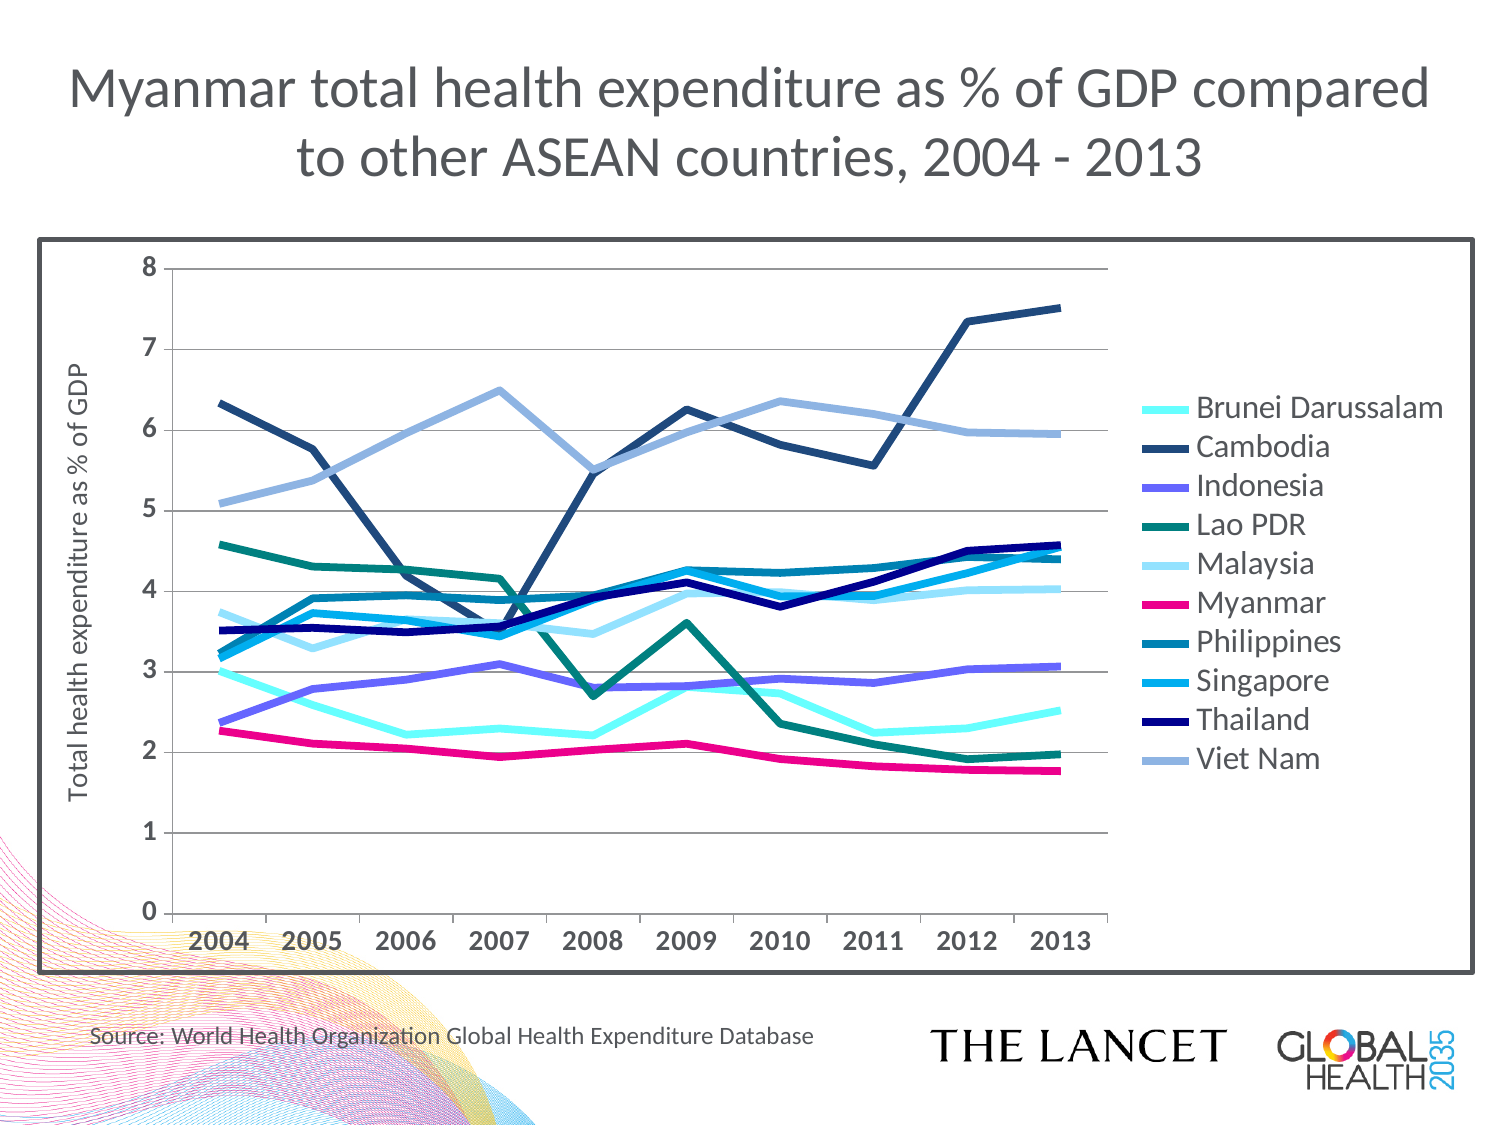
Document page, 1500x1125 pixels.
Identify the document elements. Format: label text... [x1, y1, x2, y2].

chart [37, 237, 1476, 976]
title Myanmar total health expenditure as % of GDP compared to other ASEAN countries, 2004 - 2013 [37, 24, 1463, 213]
text_box Source: World Health Organization Global Health Expenditure Database [74, 1012, 838, 1058]
picture [0, 0, 1500, 1125]
